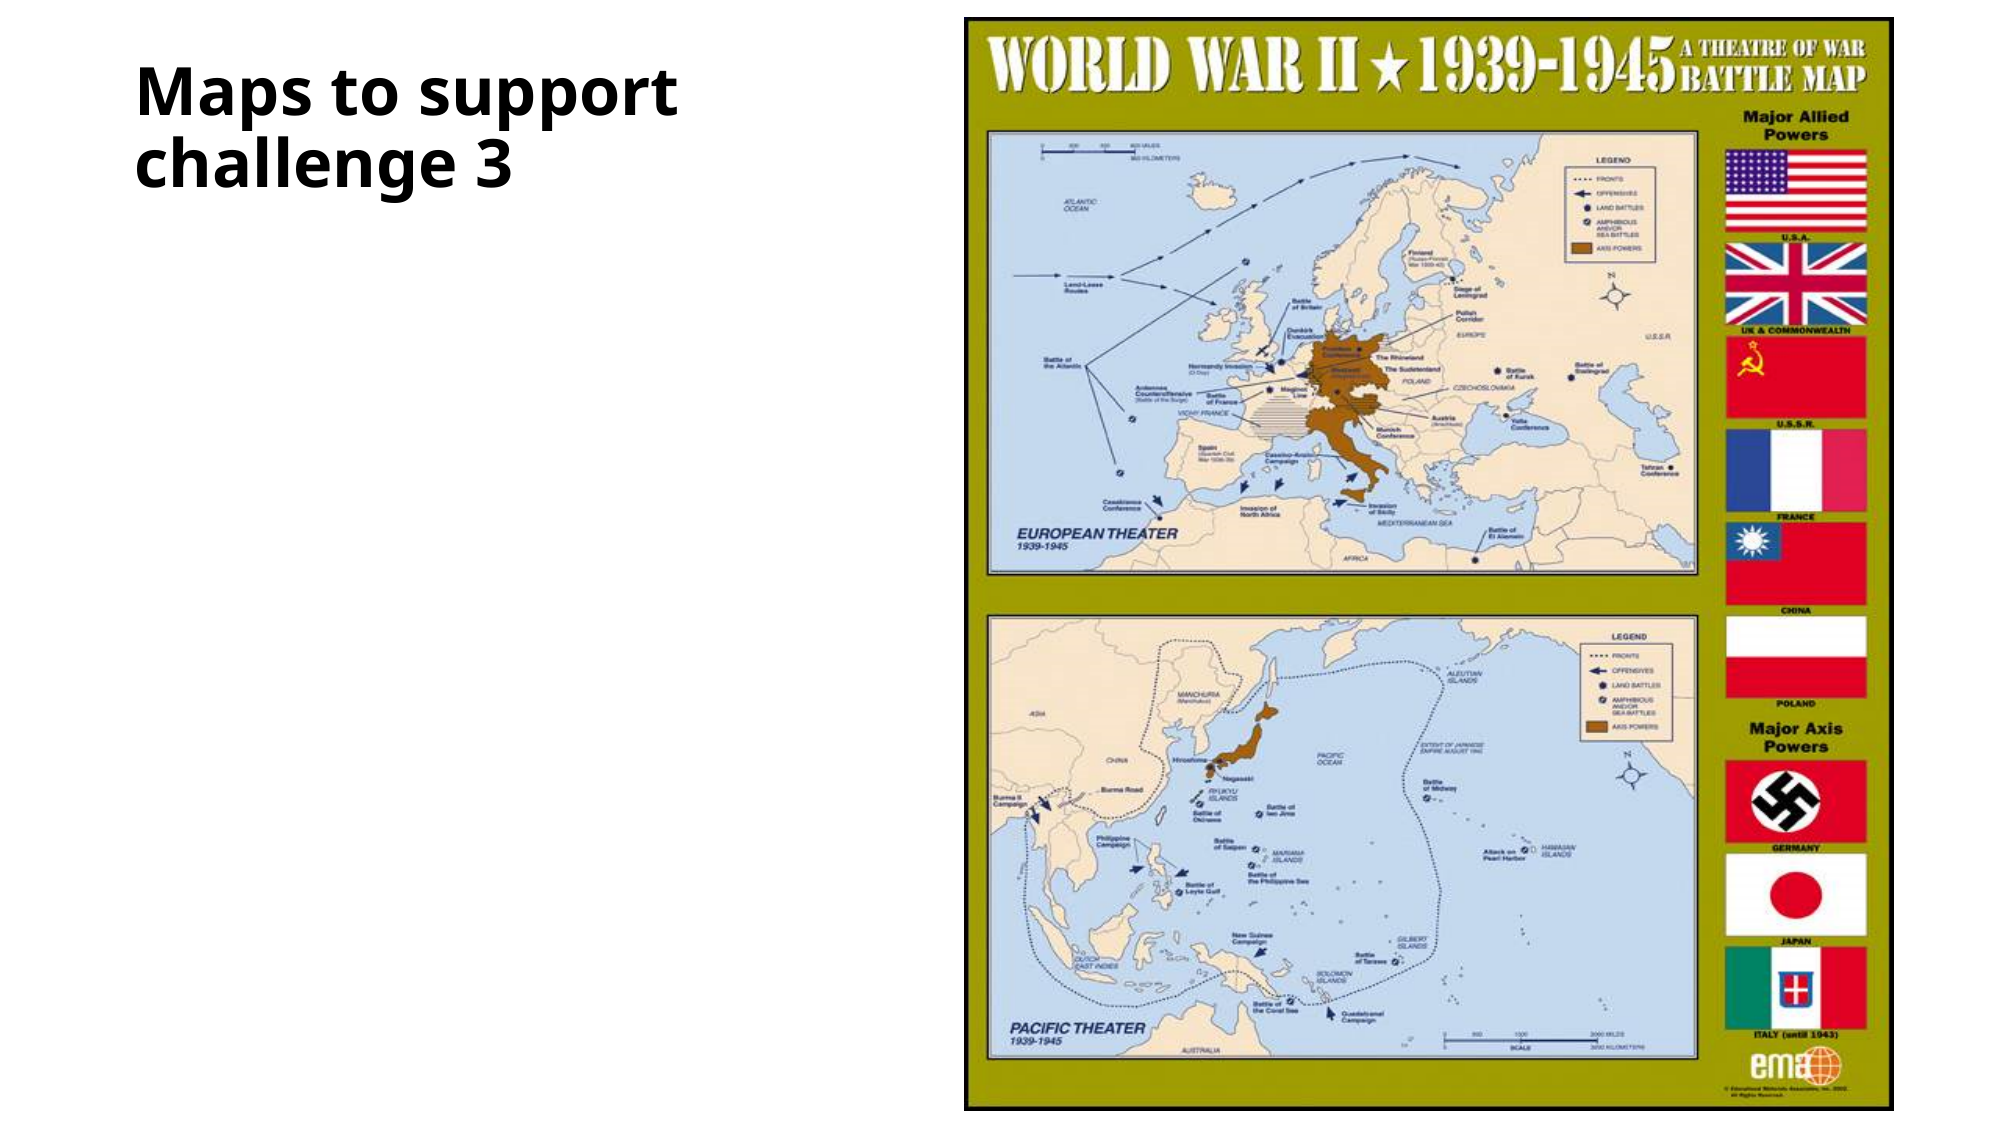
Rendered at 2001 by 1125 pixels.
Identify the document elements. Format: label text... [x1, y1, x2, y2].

picture [964, 17, 1894, 1111]
title Maps to support challenge 3 [119, 36, 765, 210]
